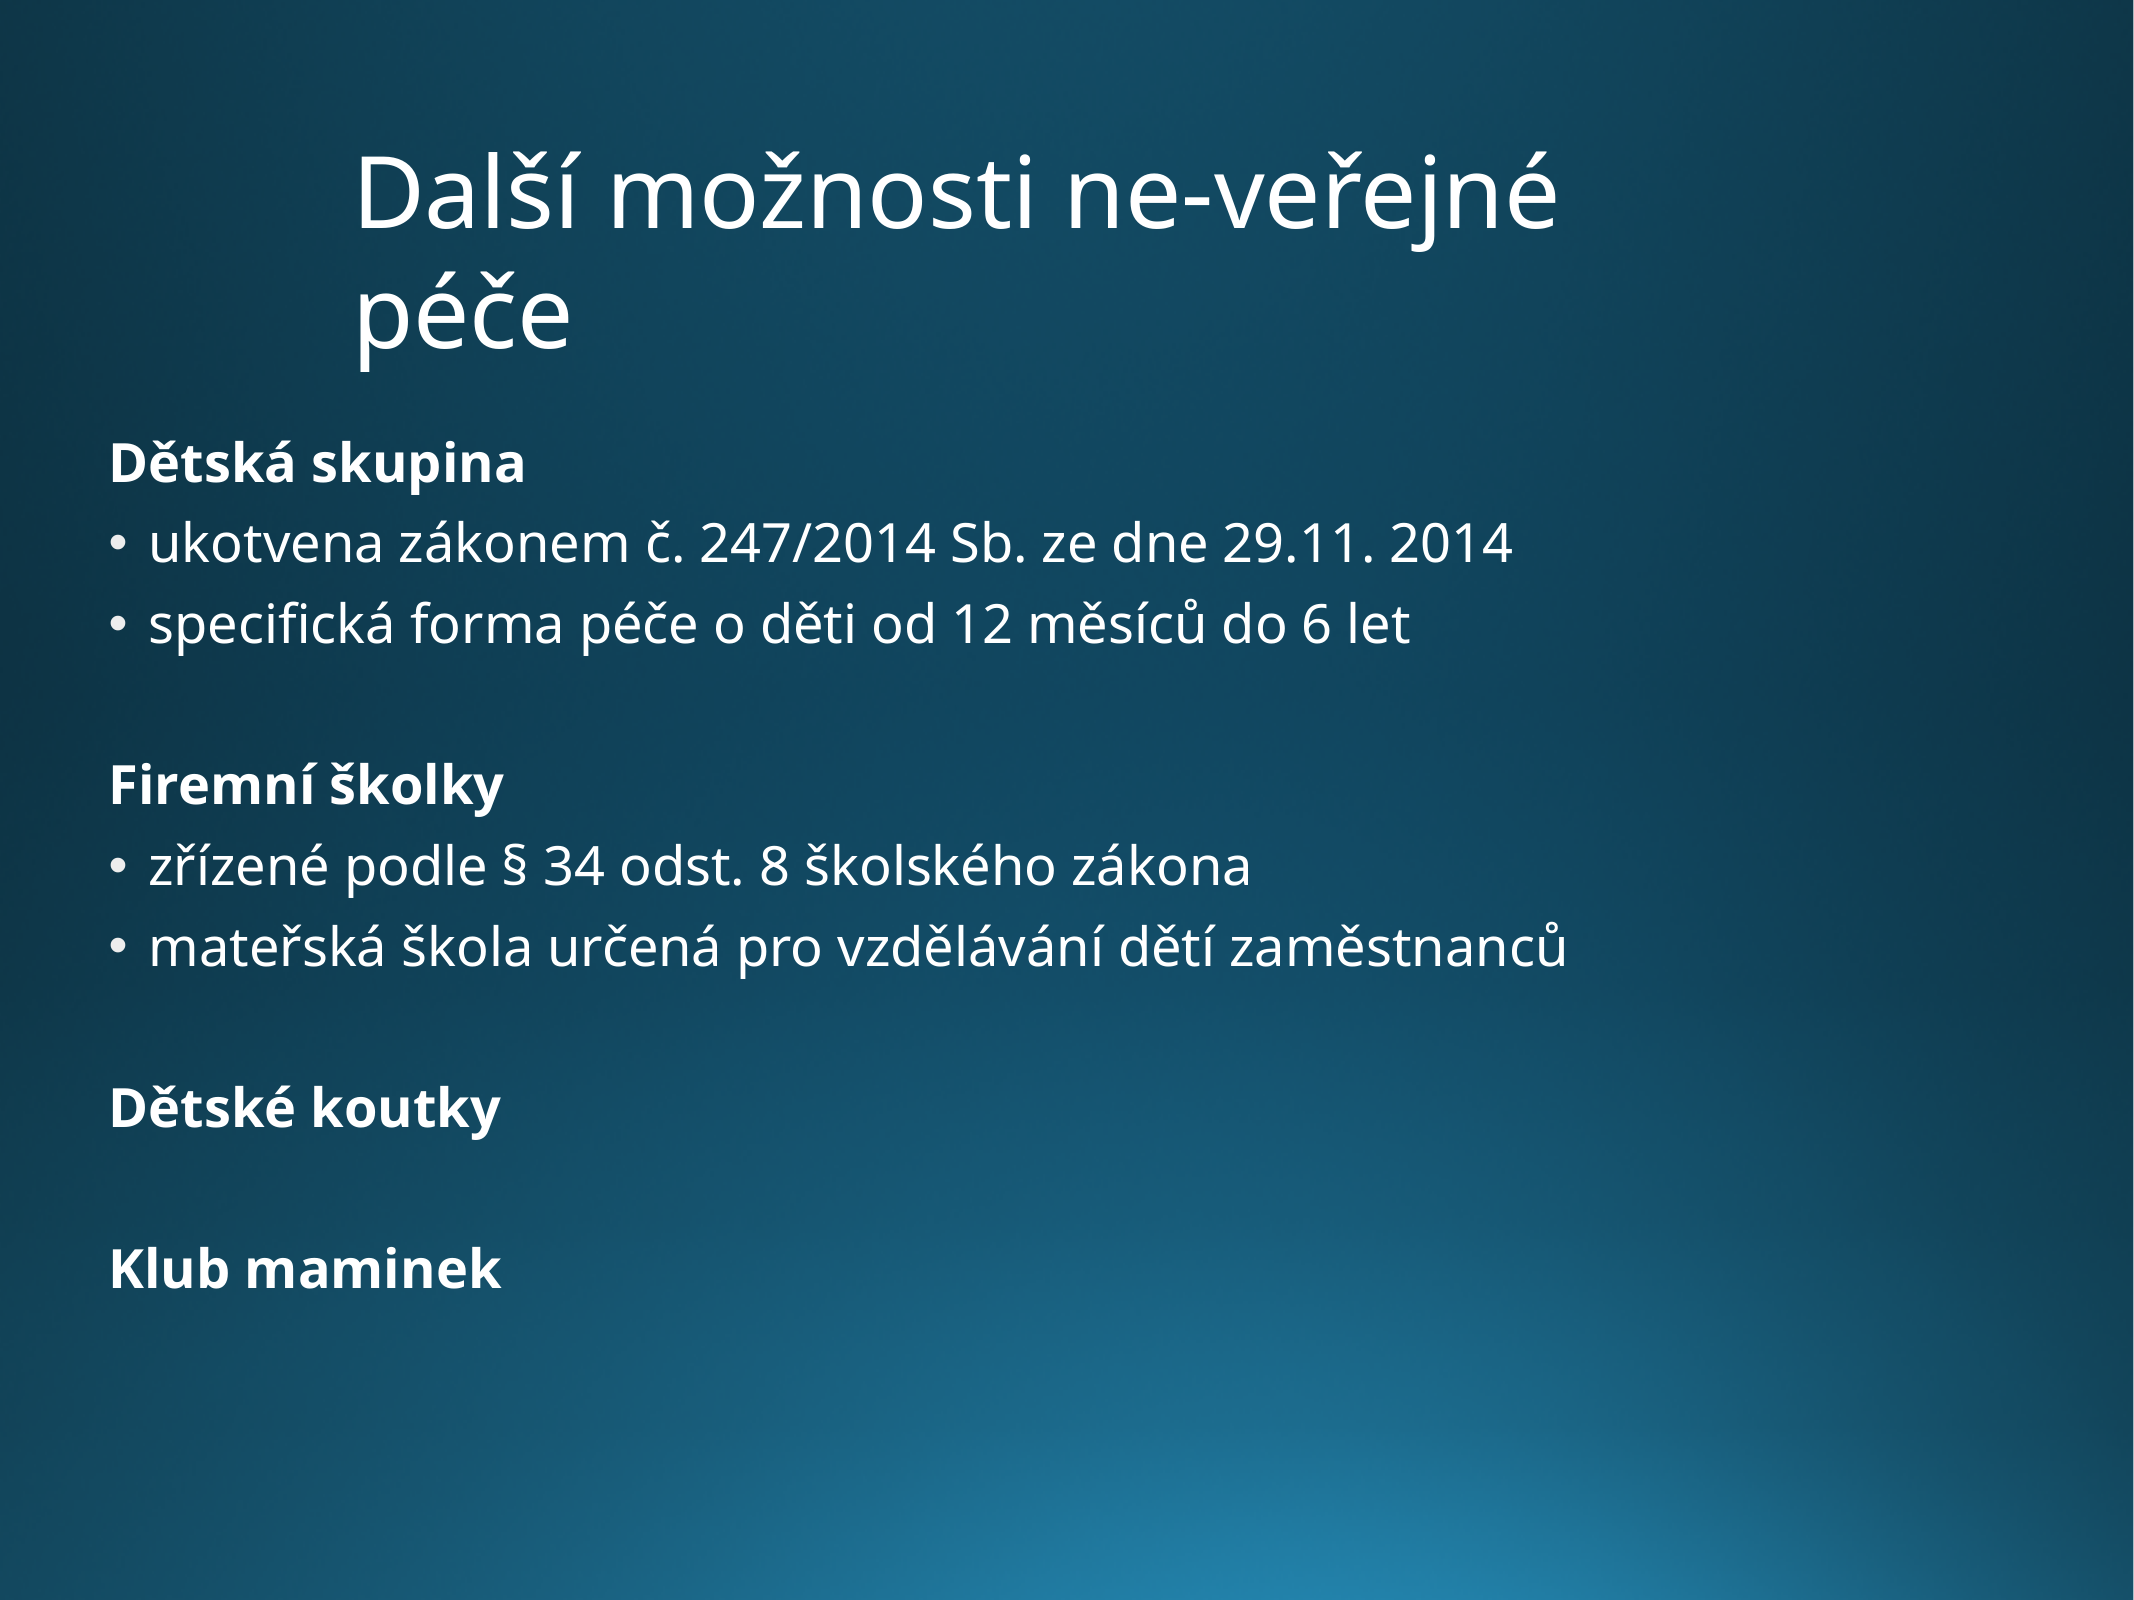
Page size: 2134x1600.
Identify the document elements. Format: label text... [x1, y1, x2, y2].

picture [0, 0, 2134, 1600]
text_box Další možnosti ne-veřejné péče [337, 120, 1796, 376]
list Dětská skupina ukotvena zákonem č. 247/2014 Sb. ze dne 29.11. 2014 specifická forma péče o děti od 12 měsíců do 6 let Firemní školky zřízené podle § 34 odst. 8 školského zákona mateřská škola určená pro vzdělávání dětí zaměstnanců Dětské koutky Klub maminek [93, 427, 1900, 1357]
